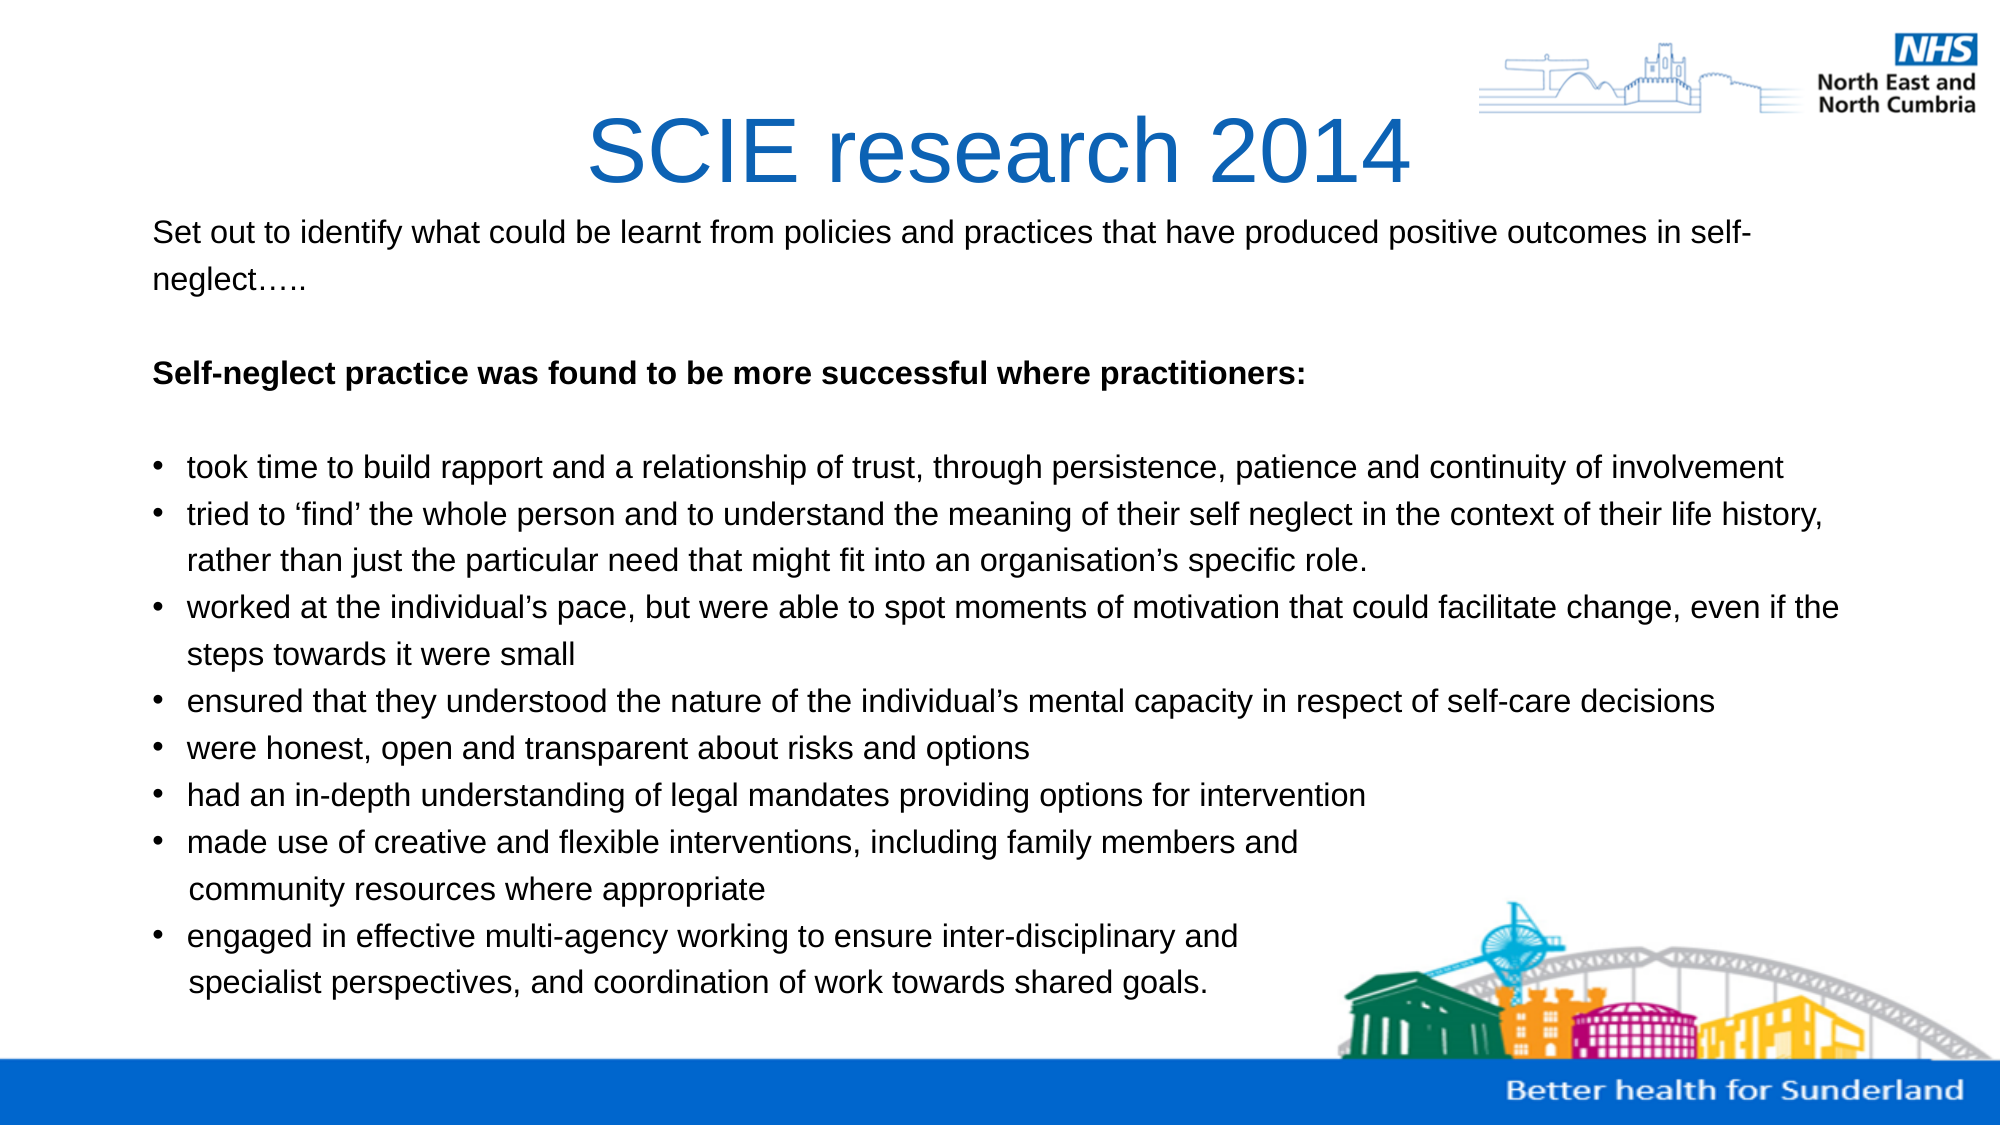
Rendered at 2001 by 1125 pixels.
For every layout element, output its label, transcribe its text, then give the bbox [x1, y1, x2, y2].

list Set out to identify what could be learnt from policies and practices that have produced positive outcomes in self-neglect….. Self-neglect practice was found to be more successful where practitioners: took time to build rapport and a relationship of trust, through persistence, patience and continuity of involvement tried to ‘find’ the whole person and to understand the meaning of their self neglect in the context of their life history, rather than just the particular need that might fit into an organisation’s specific role. worked at the individual’s pace, but were able to spot moments of motivation that could facilitate change, even if the steps towards it were small ensured that they understood the nature of the individual’s mental capacity in respect of self-care decisions were honest, open and transparent about risks and options had an in-depth understanding of legal mandates providing options for intervention made use of creative and flexible interventions, including family members and community resources where appropriate engaged in effective multi-agency working to ensure inter-disciplinary and specialist perspectives, and coordination of work towards shared goals. [137, 195, 1863, 876]
picture [0, 876, 2000, 1125]
title SCIE research 2014 [137, 59, 1863, 195]
picture [1479, 8, 2000, 136]
